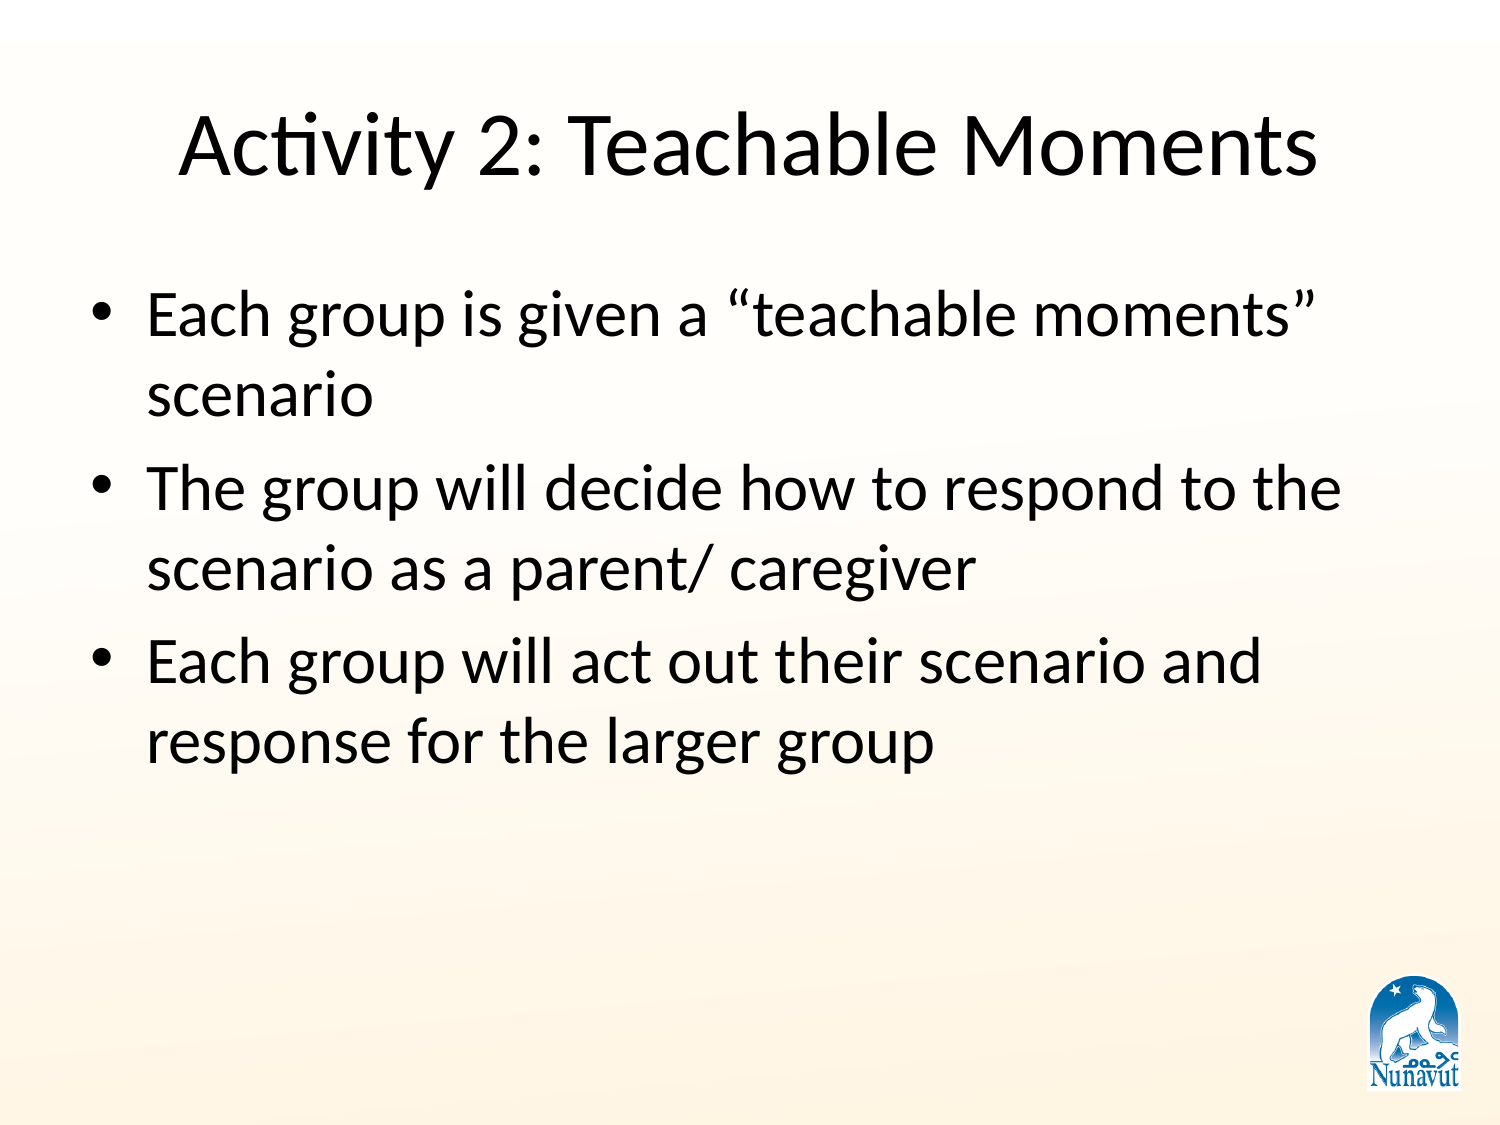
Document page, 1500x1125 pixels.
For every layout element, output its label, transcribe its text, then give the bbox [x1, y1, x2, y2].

list Each group is given a “teachable moments” scenario The group will decide how to respond to the scenario as a parent/ caregiver Each group will act out their scenario and response for the larger group [75, 262, 1425, 1005]
title Activity 2: Teachable Moments [75, 45, 1425, 233]
picture [0, 0, 1500, 1125]
